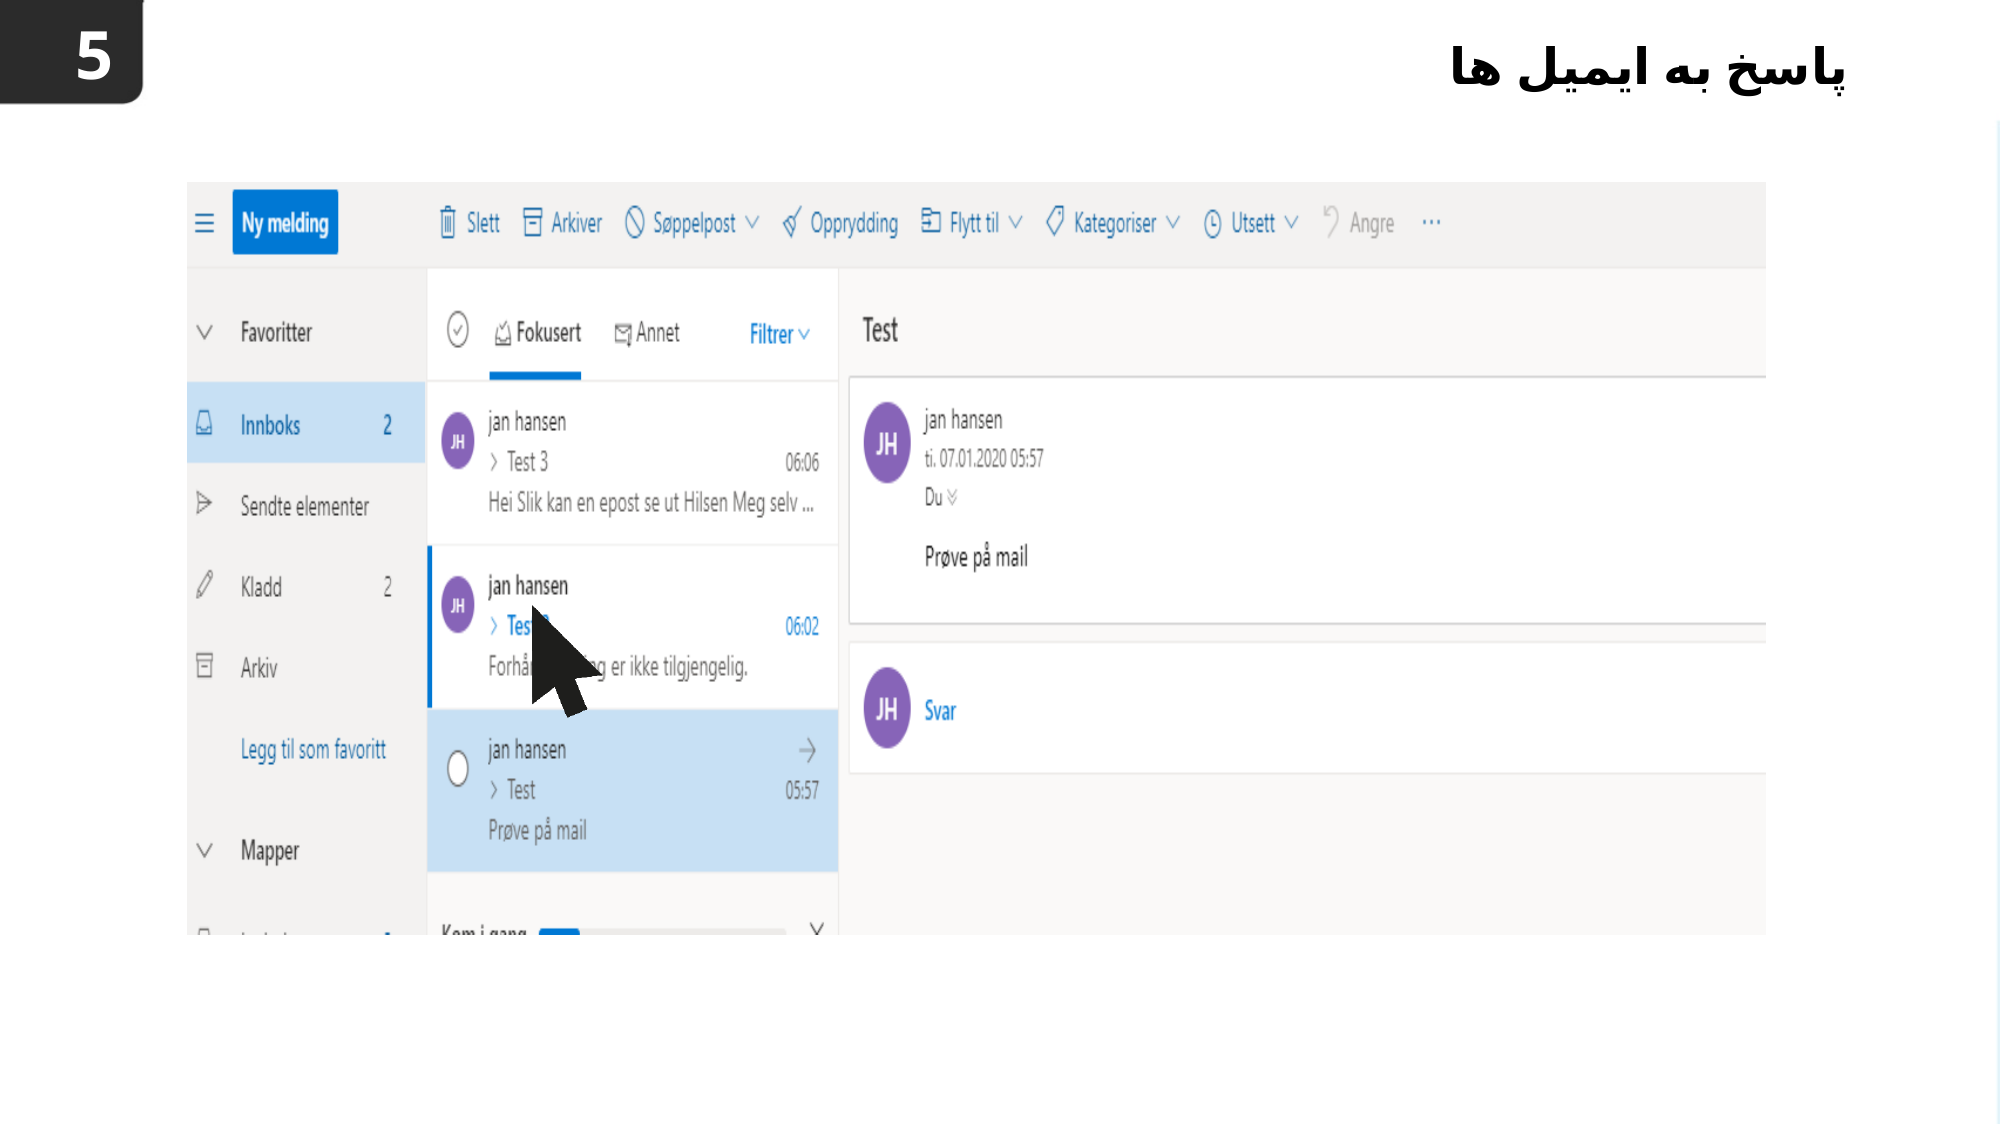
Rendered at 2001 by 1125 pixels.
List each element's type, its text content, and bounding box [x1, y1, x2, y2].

title پاسخ به ایمیل ها [165, 38, 1864, 99]
picture [0, 0, 2000, 1124]
text_box 5 [60, 20, 188, 95]
